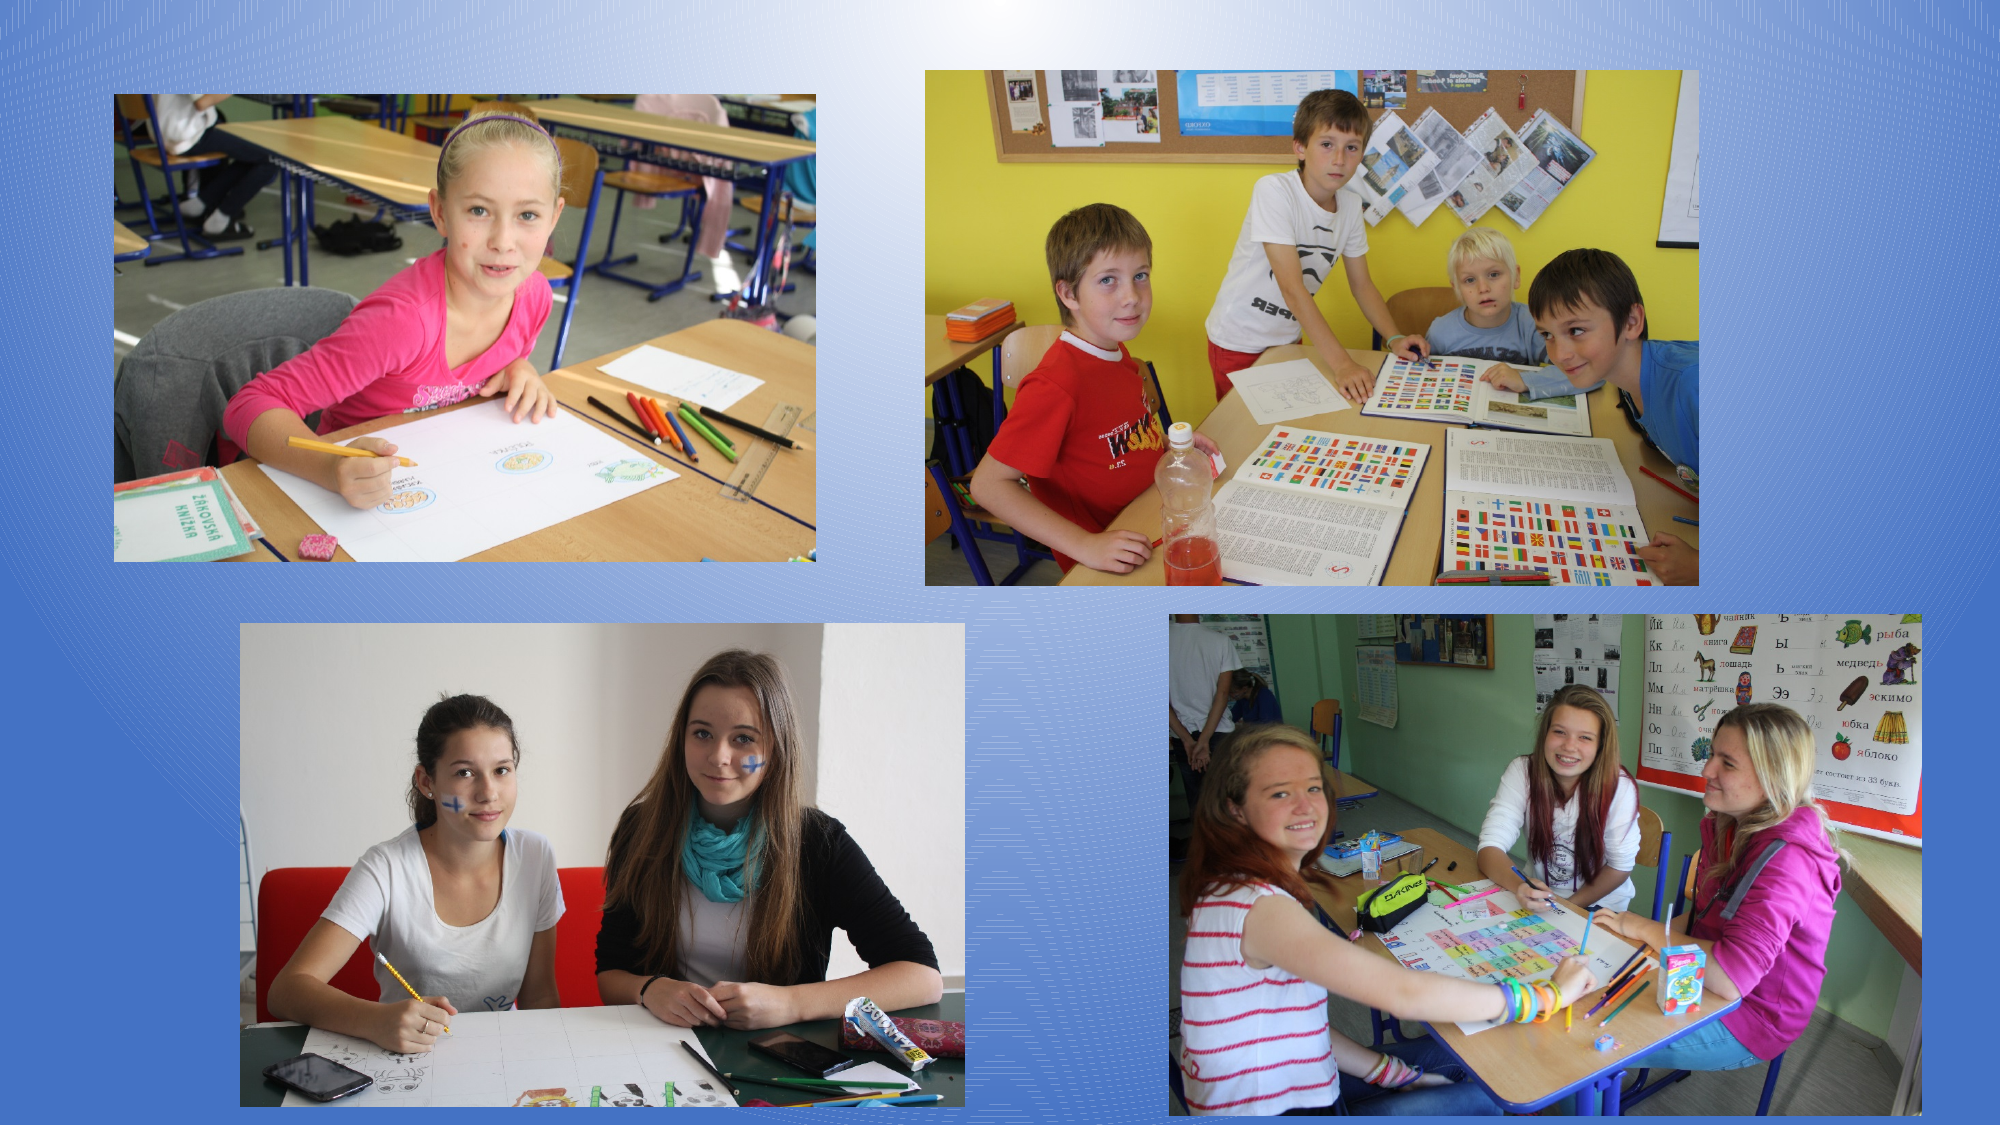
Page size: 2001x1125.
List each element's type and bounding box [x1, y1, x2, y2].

picture [1169, 614, 1922, 1116]
list [114, 94, 816, 562]
picture [240, 623, 965, 1107]
picture [925, 70, 1699, 586]
